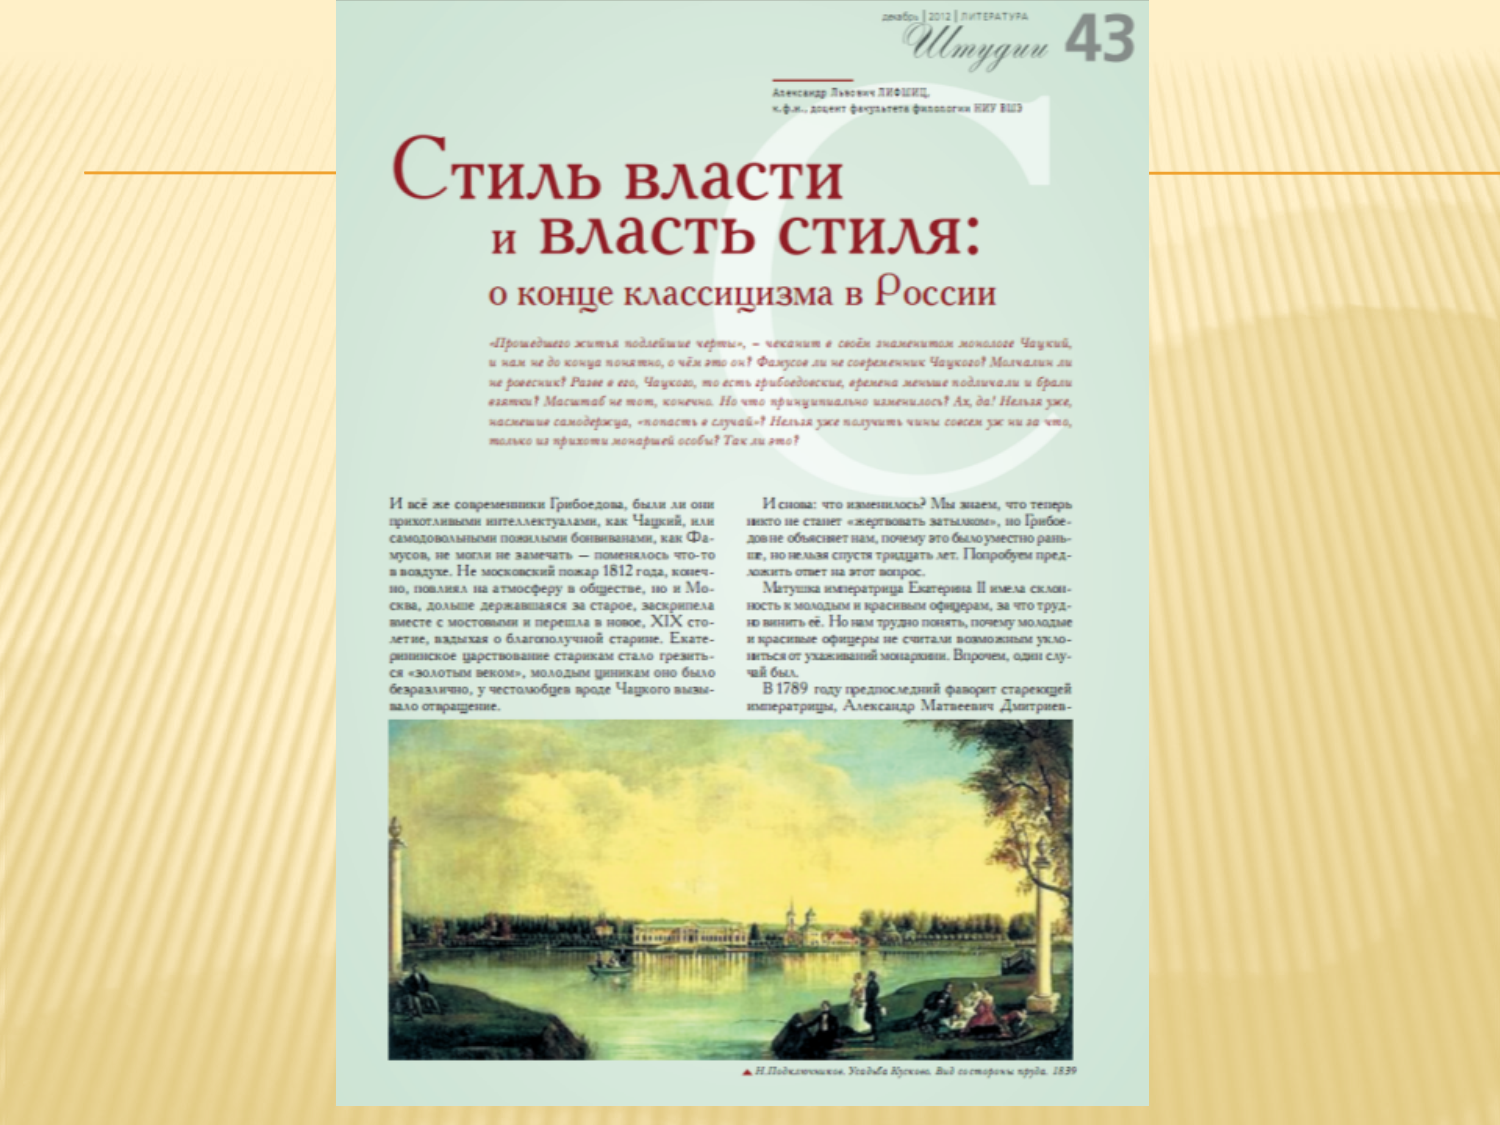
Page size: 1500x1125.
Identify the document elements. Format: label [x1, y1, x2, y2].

picture [336, 0, 1149, 1107]
